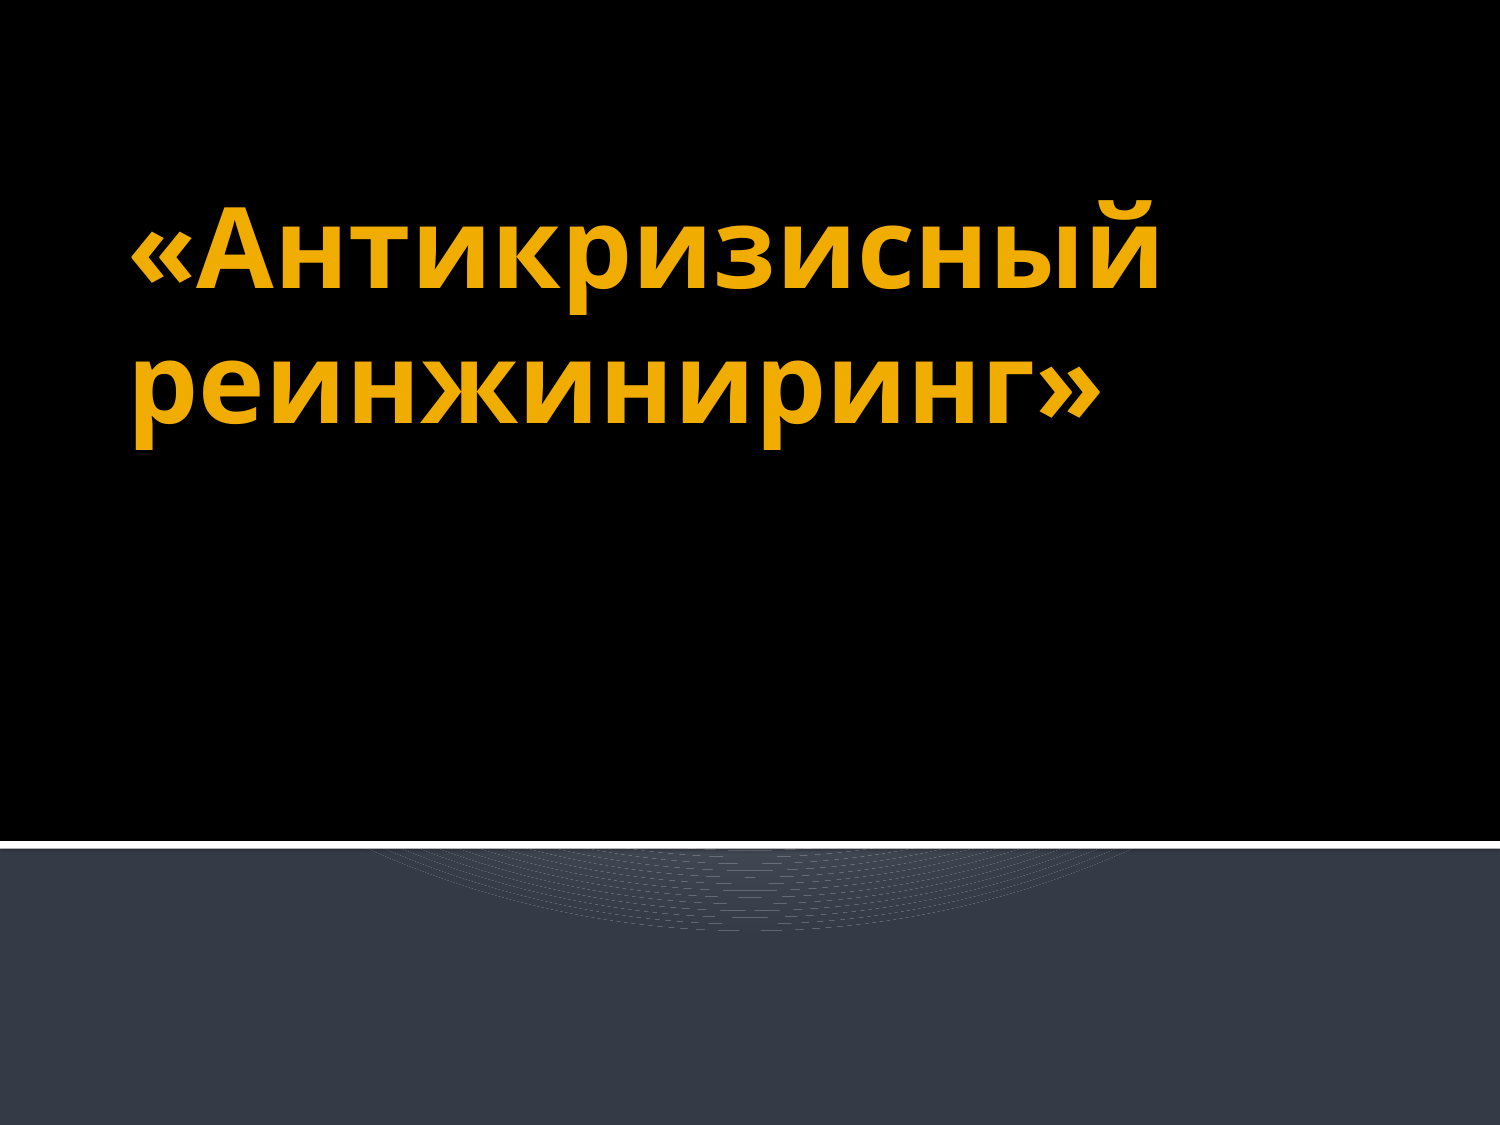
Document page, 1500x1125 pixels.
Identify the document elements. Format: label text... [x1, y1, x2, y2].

title «Антикризисный реинжиниринг» [112, 175, 1438, 481]
